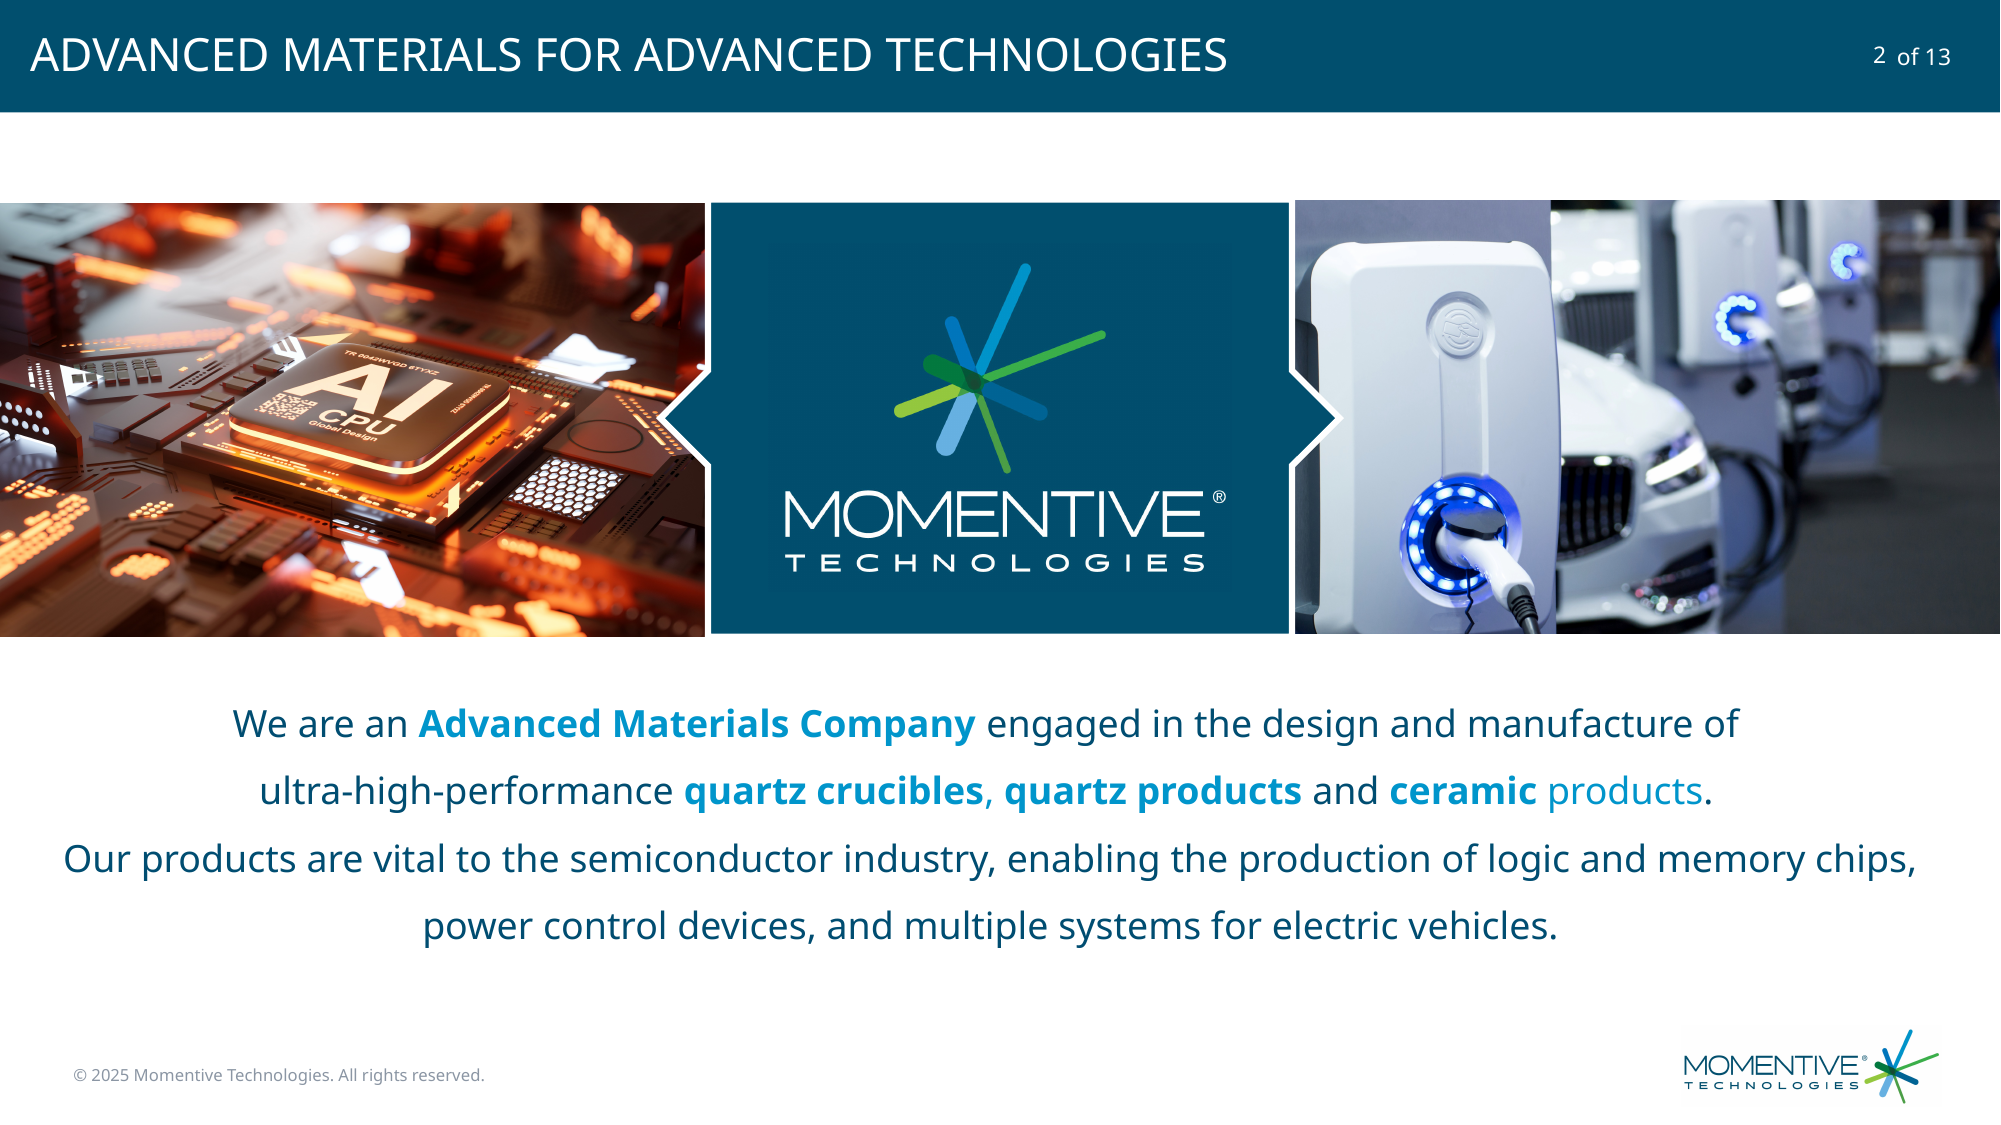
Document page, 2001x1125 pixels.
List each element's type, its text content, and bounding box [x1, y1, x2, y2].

picture [1681, 1025, 1942, 1107]
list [0, 203, 660, 637]
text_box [660, 199, 1340, 637]
footer © 2025 Momentive Technologies. All rights reserved. [58, 1053, 595, 1099]
picture [1340, 200, 2000, 634]
text_box We are an Advanced Materials Company engaged in the design and manufacture of ultra-high-performance quartz crucibles, quartz products and ceramic products. Our products are vital to the semiconductor industry, enabling the production of logic and memory chips, power control devices, and multiple systems for electric vehicles. [29, 677, 1953, 1014]
slide_number 2 [1799, 26, 1887, 87]
title Advanced Materials for advanced technologies [0, 0, 2000, 113]
